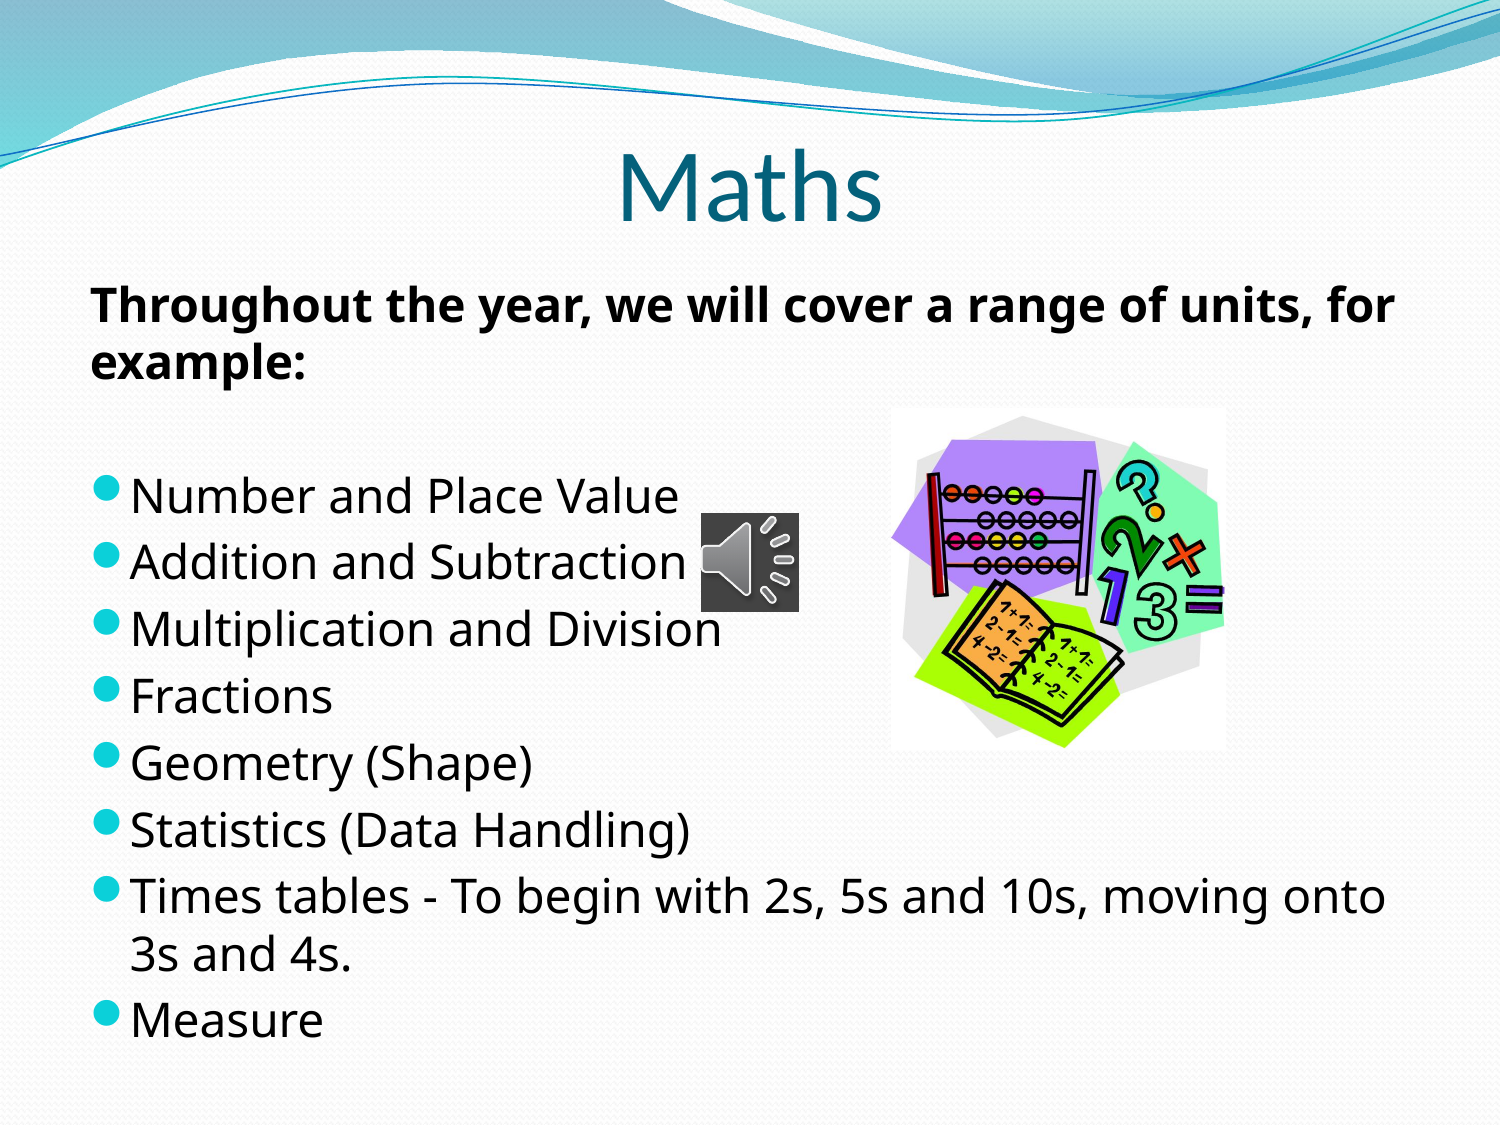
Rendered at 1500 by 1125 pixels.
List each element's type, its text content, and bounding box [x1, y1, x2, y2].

list Throughout the year, we will cover a range of units, for example: Number and Place Value Addition and Subtraction Multiplication and Division Fractions Geometry (Shape) Statistics (Data Handling) Times tables - To begin with 2s, 5s and 10s, moving onto 3s and 4s. Measure [75, 267, 1425, 1056]
title Maths [75, 54, 1425, 243]
picture [891, 408, 1226, 751]
picture [699, 512, 801, 613]
